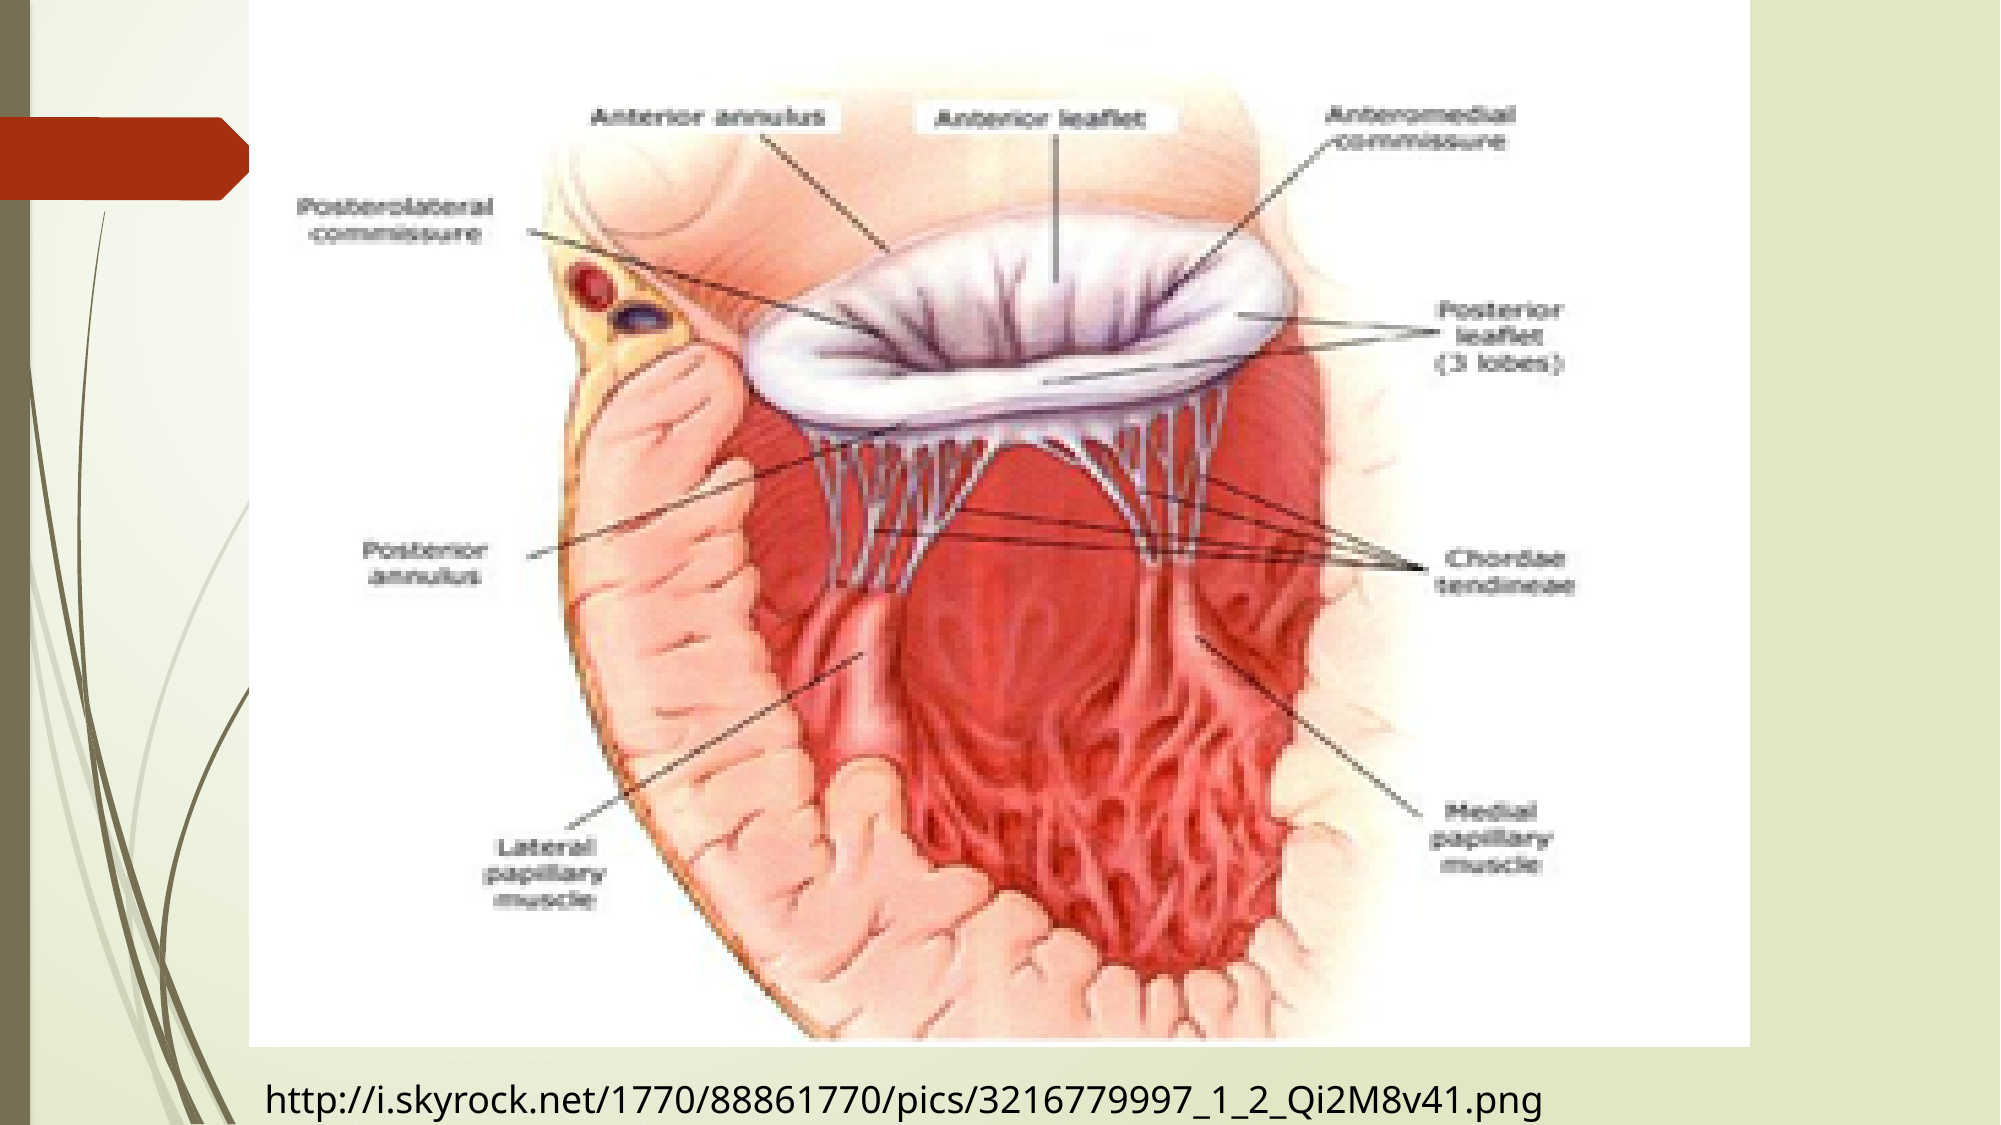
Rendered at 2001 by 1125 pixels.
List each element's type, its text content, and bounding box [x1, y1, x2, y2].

text_box http://i.skyrock.net/1770/88861770/pics/3216779997_1_2_Qi2M8v41.png [249, 1068, 1750, 1125]
picture [249, 0, 1751, 1047]
